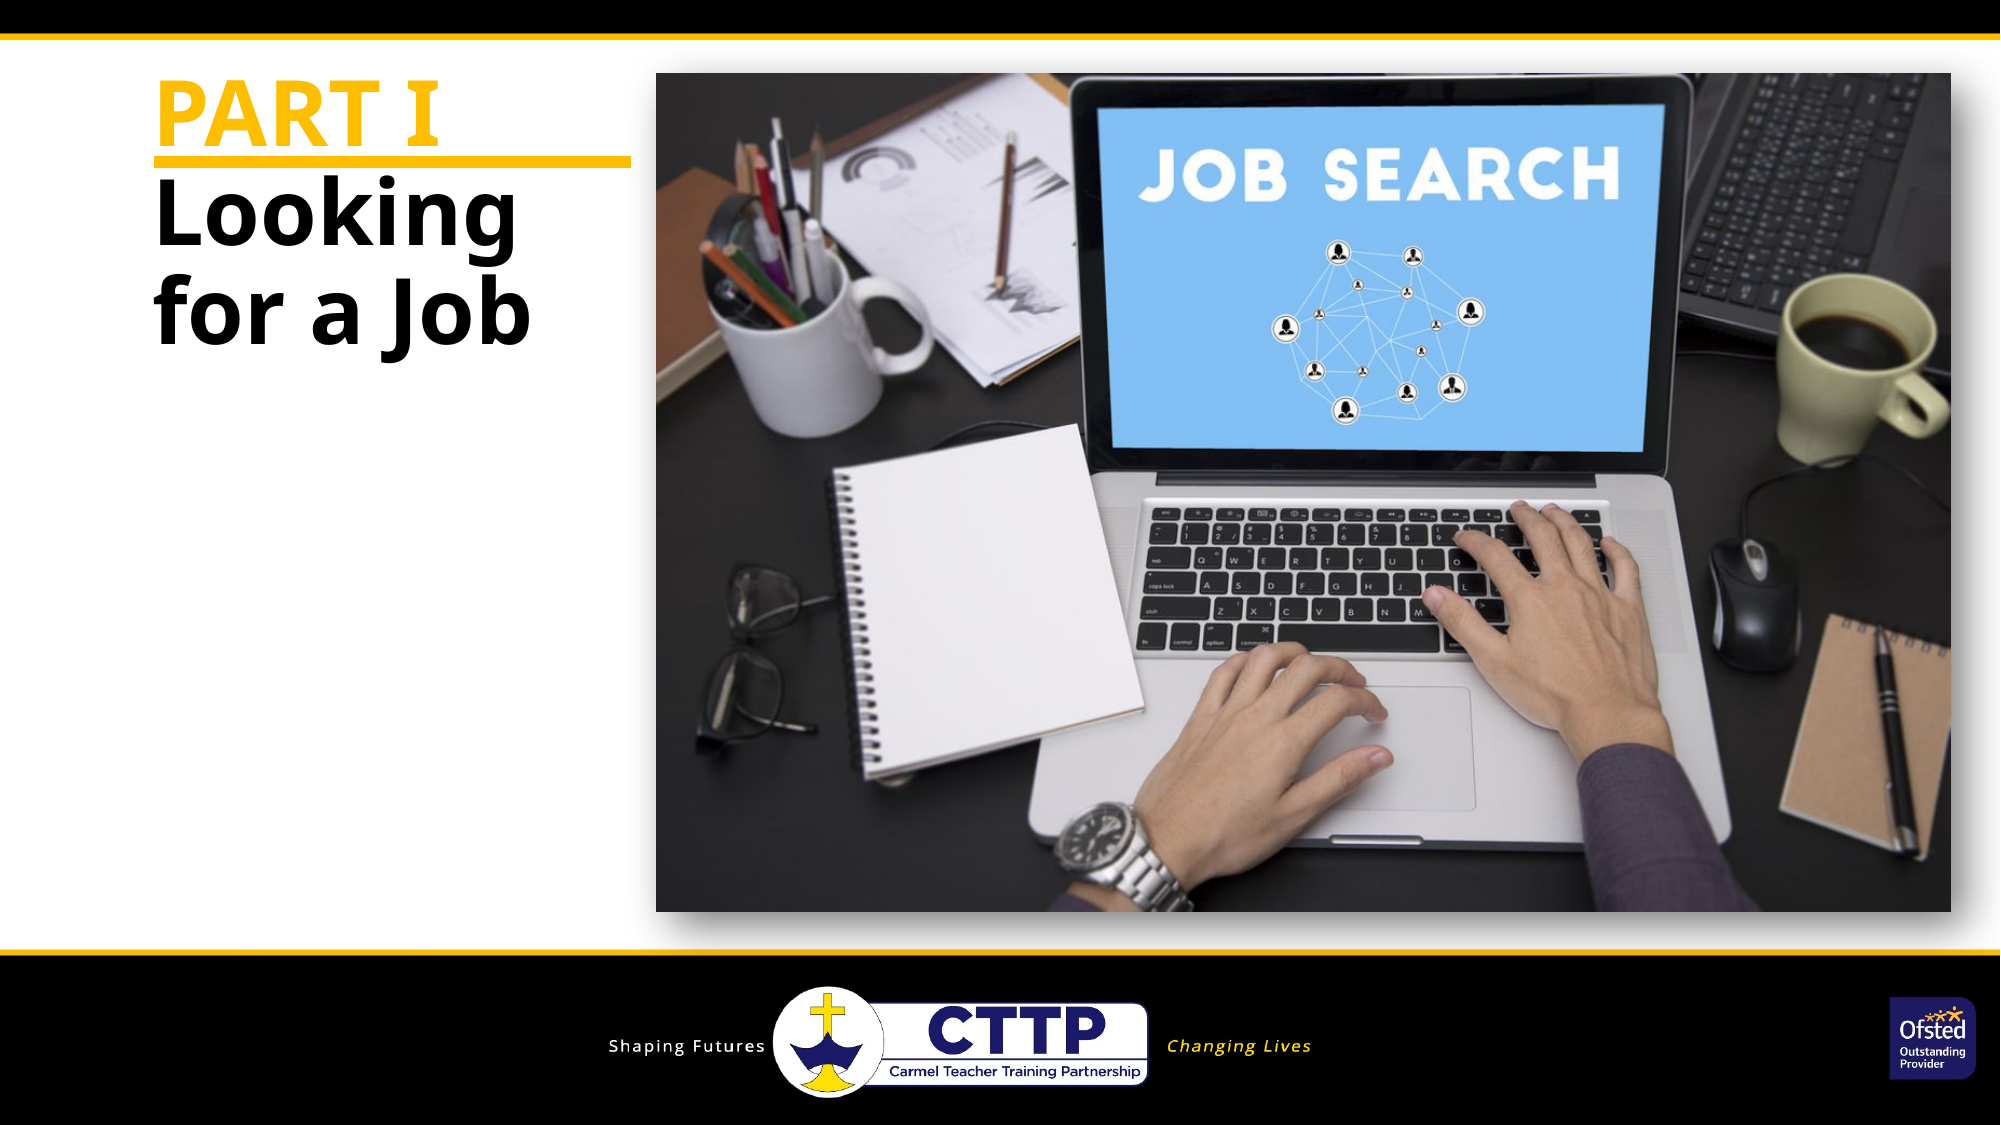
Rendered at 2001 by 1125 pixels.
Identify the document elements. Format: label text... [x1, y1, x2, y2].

text_box PART I Looking for a Job [137, 59, 576, 278]
picture [0, 0, 2000, 1125]
